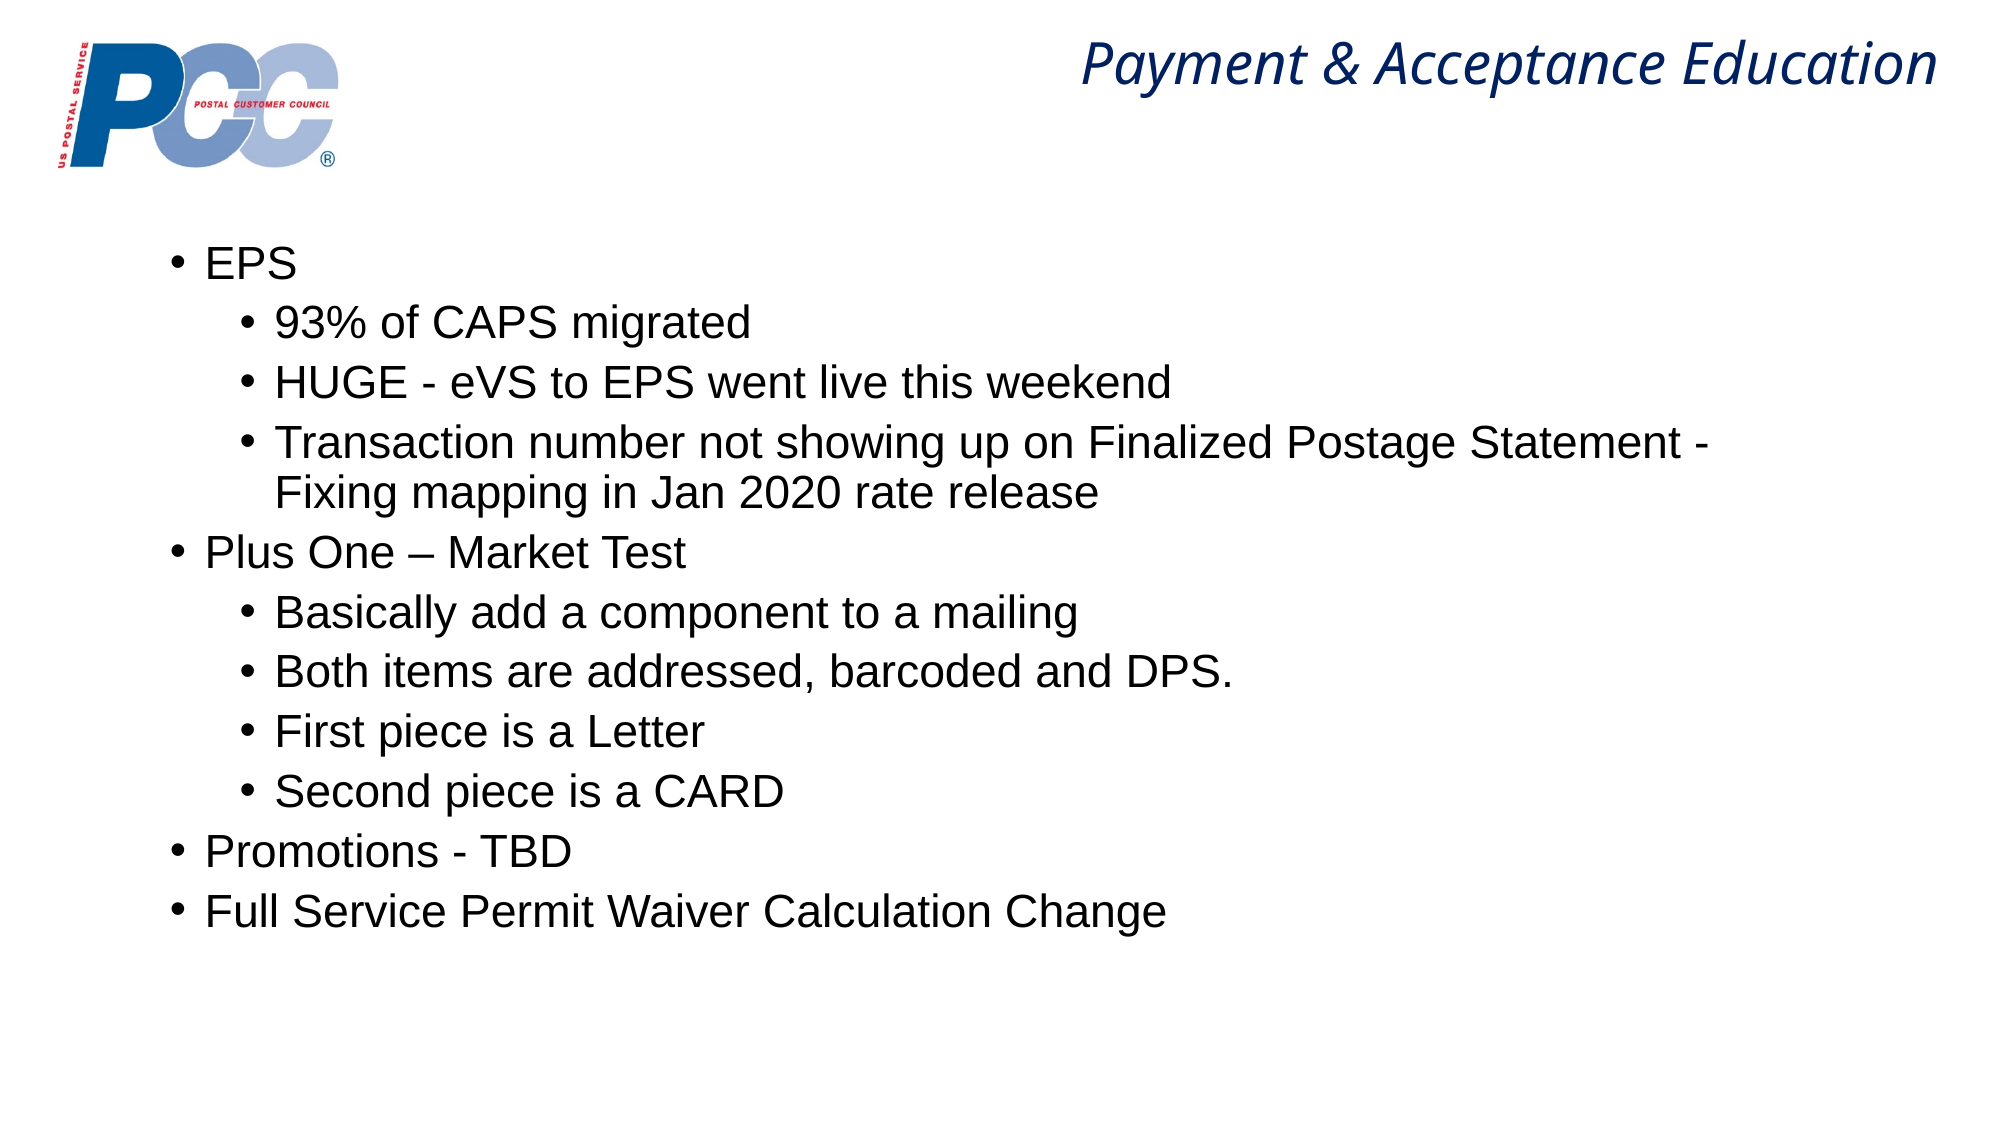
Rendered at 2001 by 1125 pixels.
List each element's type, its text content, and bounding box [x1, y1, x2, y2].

text_box EPS 93% of CAPS migrated HUGE - eVS to EPS went live this weekend Transaction number not showing up on Finalized Postage Statement - Fixing mapping in Jan 2020 rate release Plus One – Market Test Basically add a component to a mailing Both items are addressed, barcoded and DPS. First piece is a Letter Second piece is a CARD Promotions - TBD Full Service Permit Waiver Calculation Change [85, 231, 1810, 946]
picture [58, 41, 340, 169]
text_box Payment & Acceptance Education [668, 19, 1970, 104]
list [137, 299, 1863, 1014]
